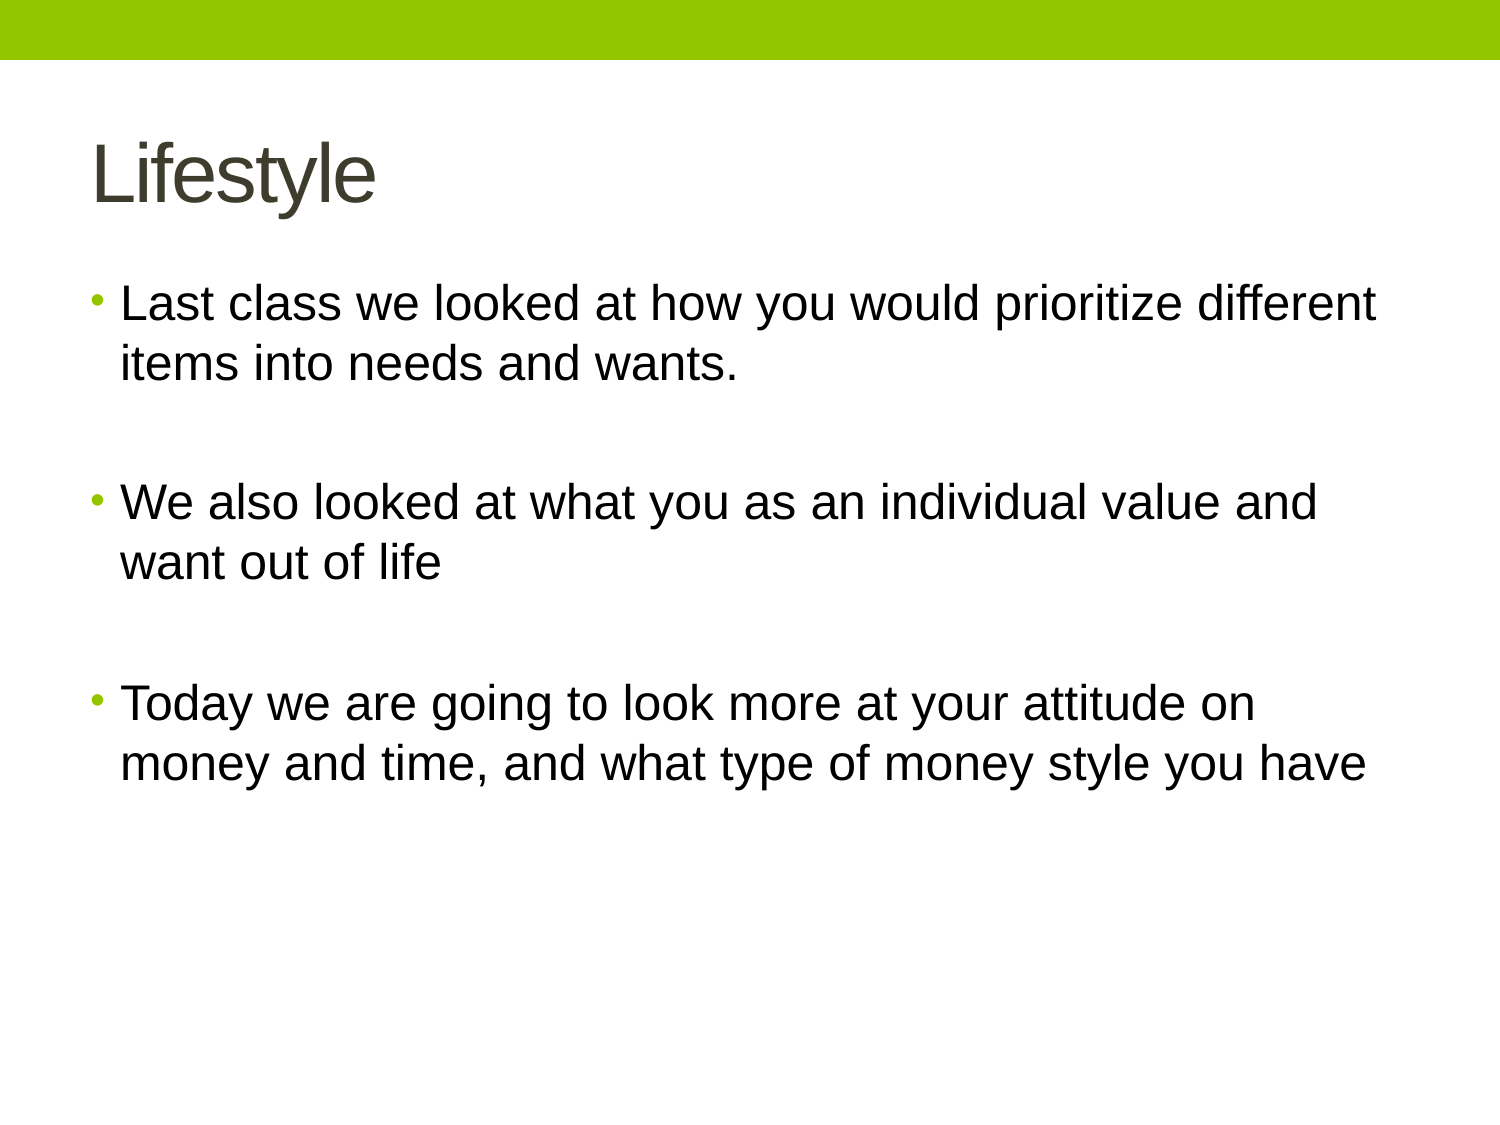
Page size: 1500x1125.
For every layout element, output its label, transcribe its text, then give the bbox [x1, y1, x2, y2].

title Lifestyle [75, 87, 1425, 250]
list Last class we looked at how you would prioritize different items into needs and wants. We also looked at what you as an individual value and want out of life Today we are going to look more at your attitude on money and time, and what type of money style you have [75, 262, 1425, 1063]
